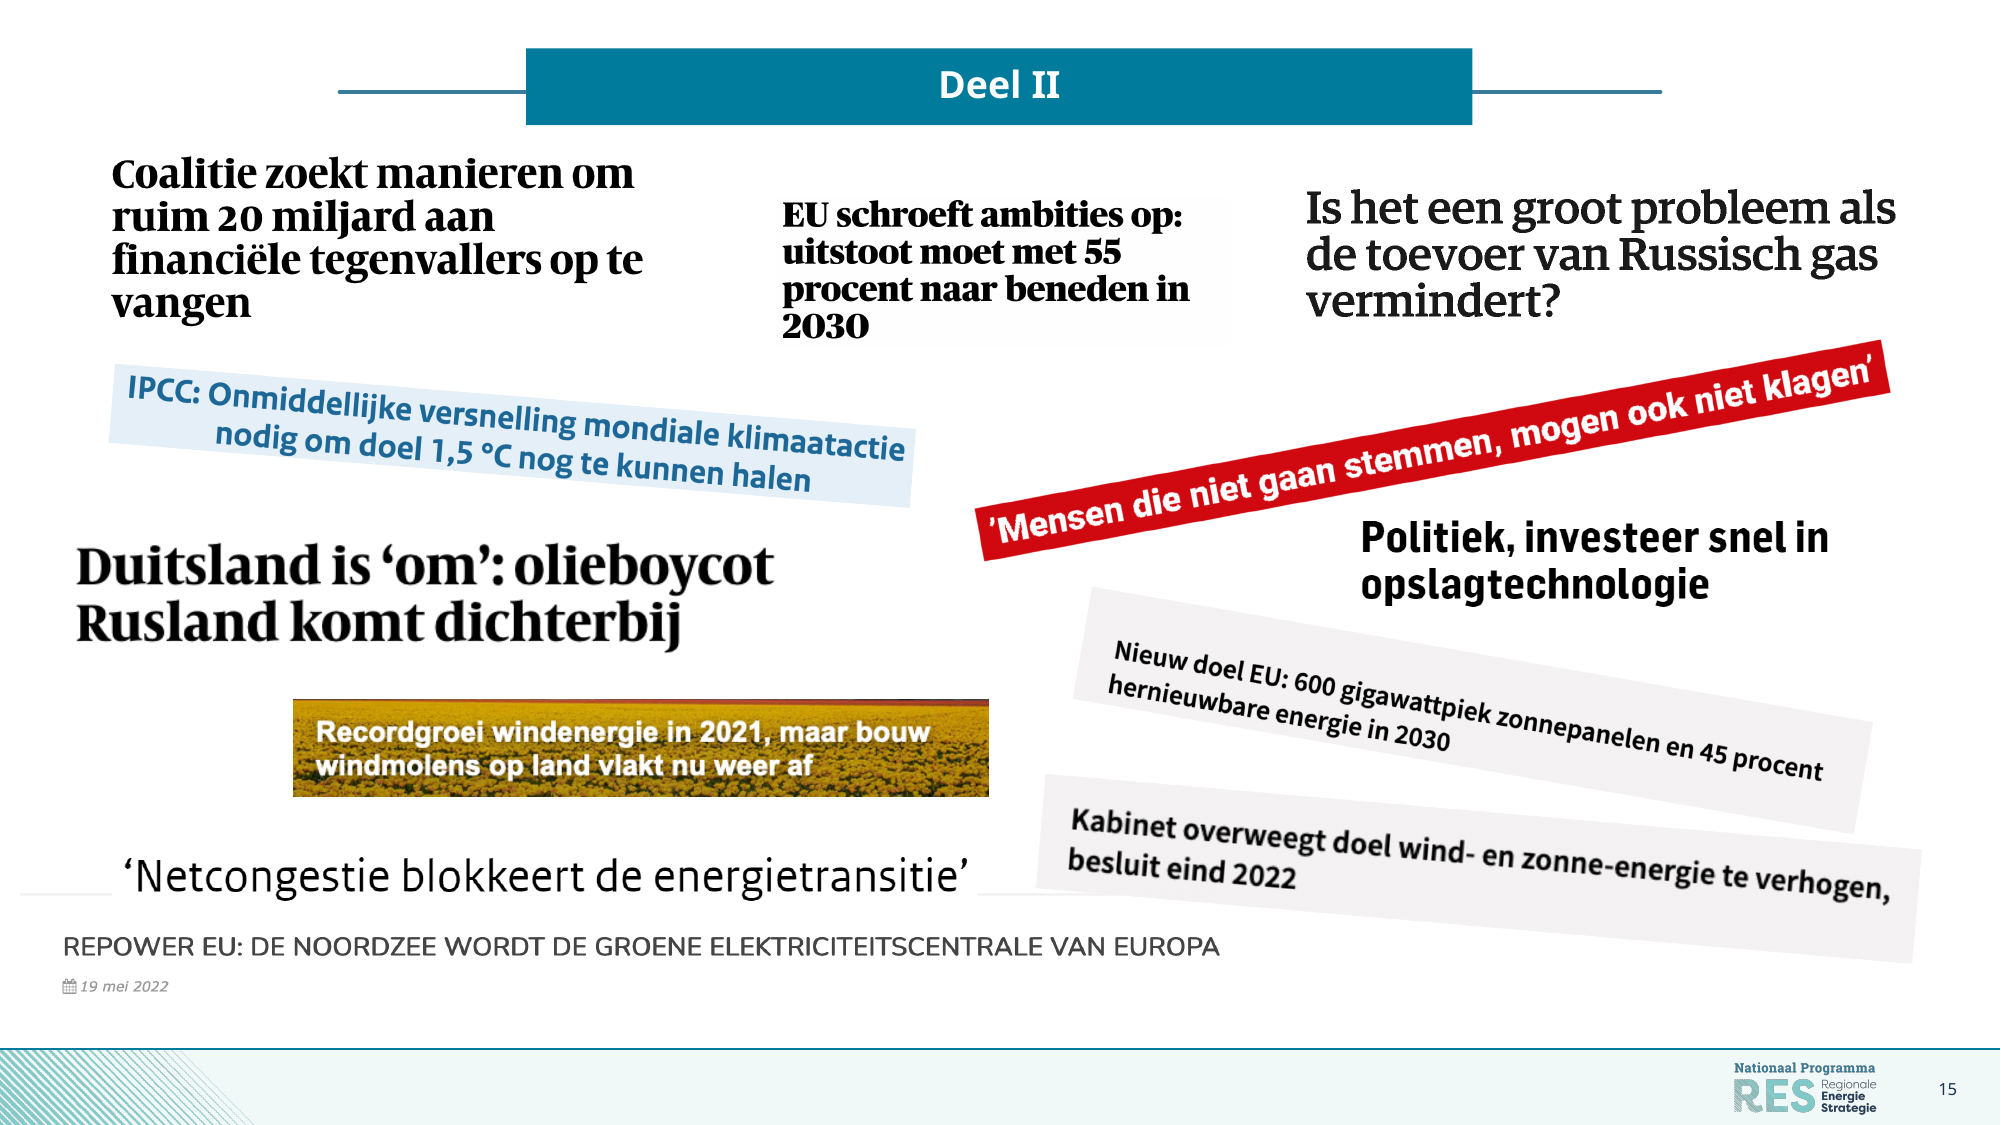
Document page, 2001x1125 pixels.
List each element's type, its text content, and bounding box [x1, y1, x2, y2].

picture [774, 196, 1230, 347]
picture [20, 587, 1921, 1008]
picture [1351, 511, 2001, 614]
picture [64, 529, 792, 660]
text_box Deel II [526, 48, 1473, 126]
picture [961, 331, 1904, 568]
picture [1727, 1058, 1884, 1119]
picture [293, 699, 989, 797]
picture [101, 142, 669, 332]
picture [110, 364, 915, 508]
picture [1297, 182, 1907, 328]
slide_number 15 [1885, 1060, 1958, 1121]
picture [0, 1051, 309, 1125]
